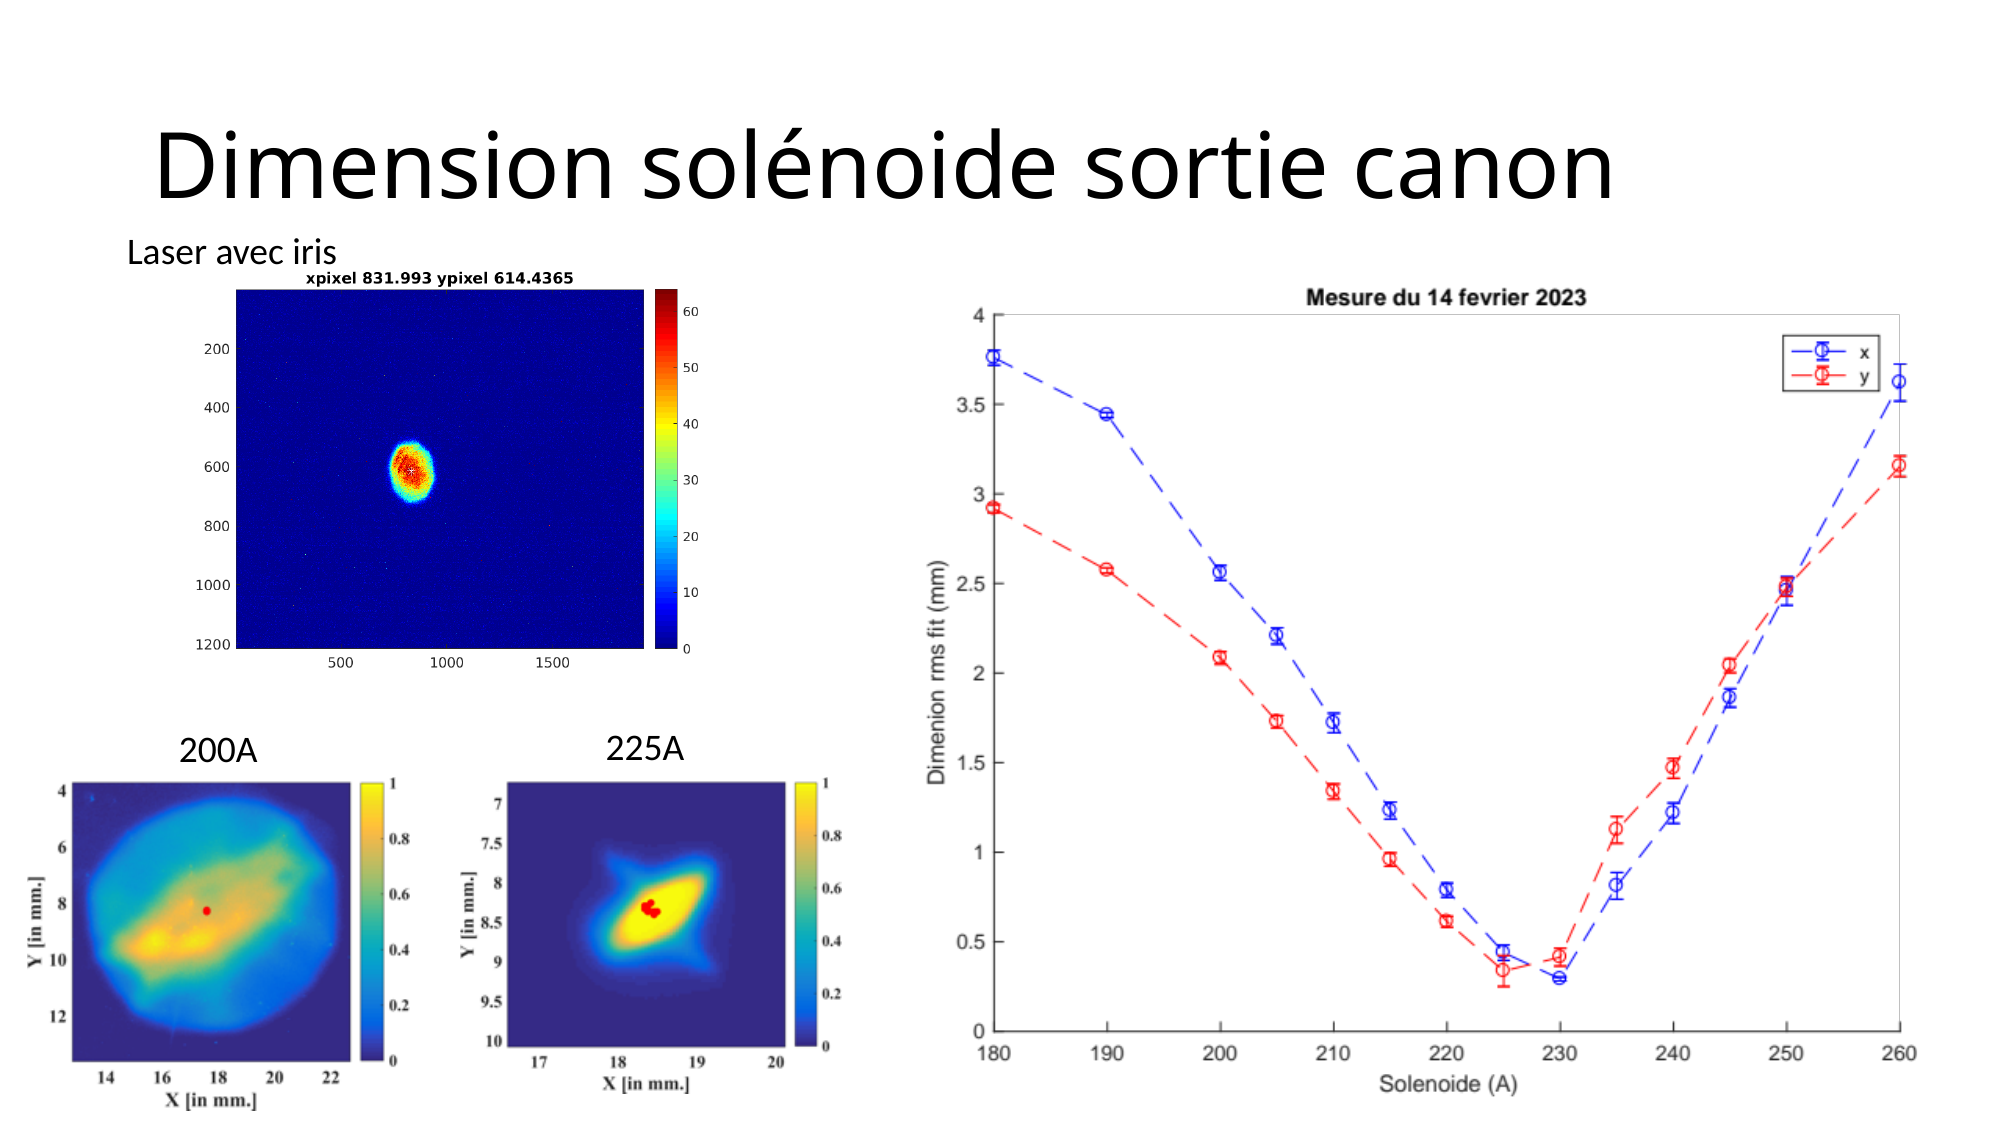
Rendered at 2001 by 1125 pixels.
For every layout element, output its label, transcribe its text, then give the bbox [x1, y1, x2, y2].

picture [460, 249, 2000, 1125]
picture [167, 256, 755, 697]
text_box 225A [590, 715, 700, 776]
title Dimension solénoide sortie canon [137, 59, 1863, 278]
text_box 200A [164, 717, 273, 777]
picture [27, 777, 410, 1111]
text_box Laser avec iris [112, 219, 353, 280]
